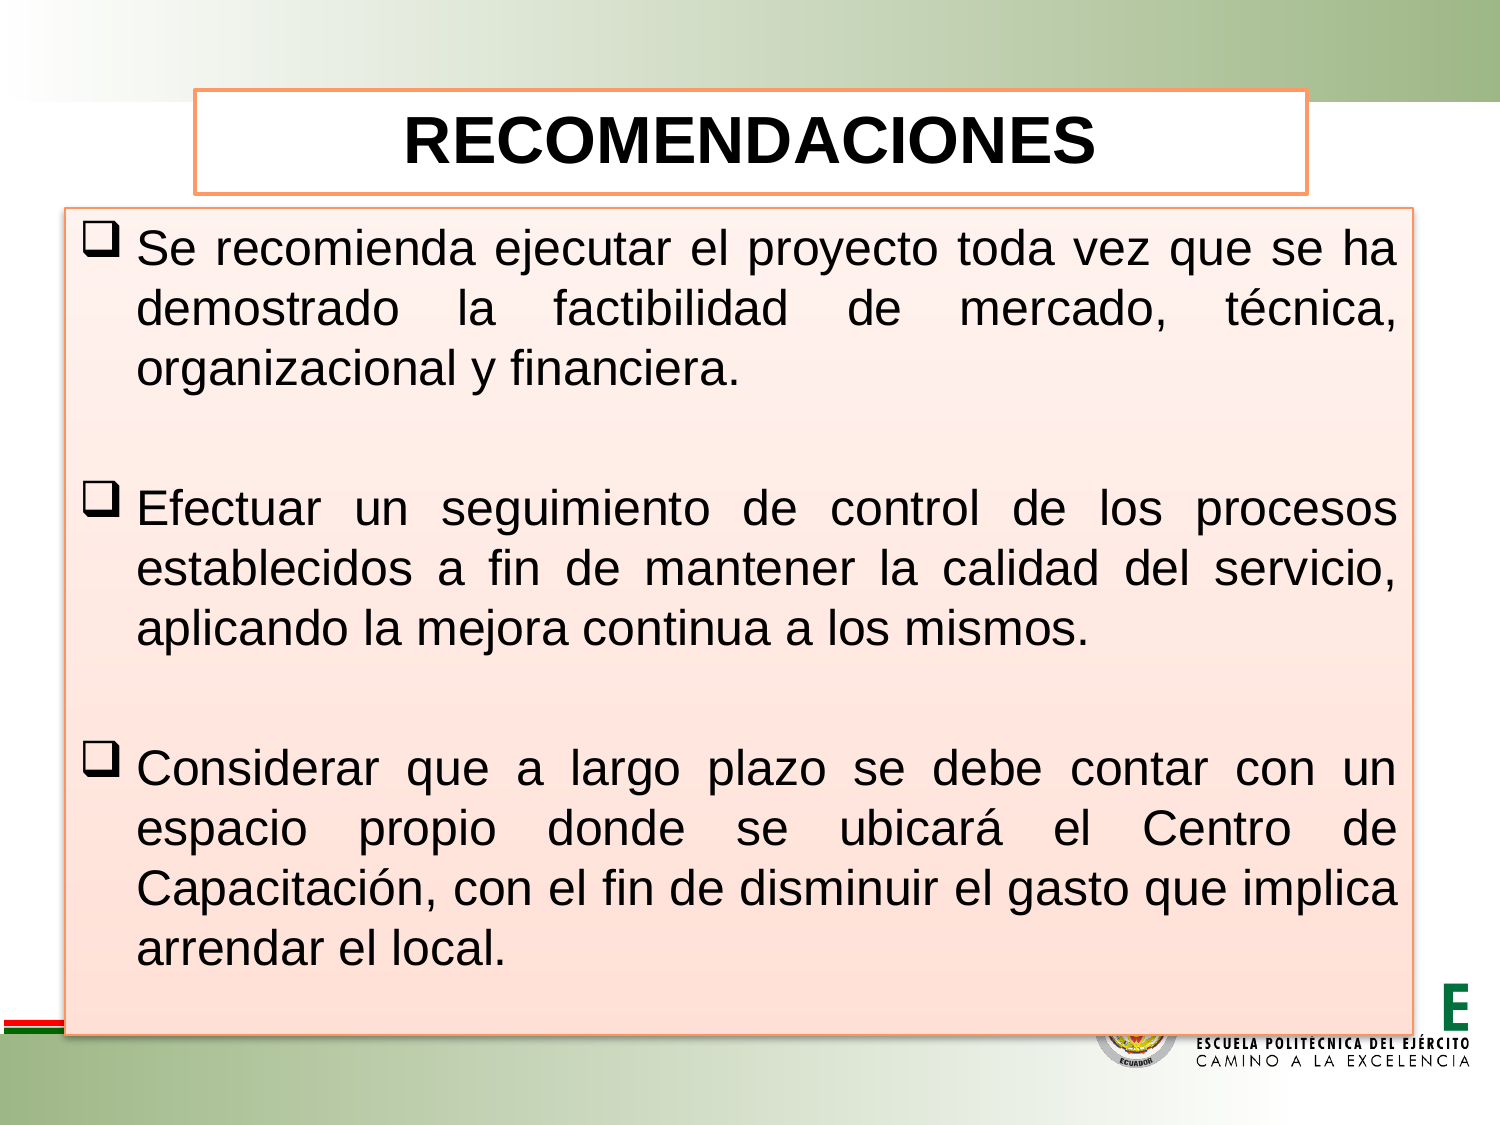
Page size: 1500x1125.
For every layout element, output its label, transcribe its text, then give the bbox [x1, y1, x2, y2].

picture [1057, 964, 1500, 1093]
list Se recomienda ejecutar el proyecto toda vez que se ha demostrado la factibilidad de mercado, técnica, organizacional y financiera. Efectuar un seguimiento de control de los procesos establecidos a fin de mantener la calidad del servicio, aplicando la mejora continua a los mismos. Considerar que a largo plazo se debe contar con un espacio propio donde se ubicará el Centro de Capacitación, con el fin de disminuir el gasto que implica arrendar el local. [64, 207, 1414, 1036]
title RECOMENDACIONES [193, 88, 1309, 196]
